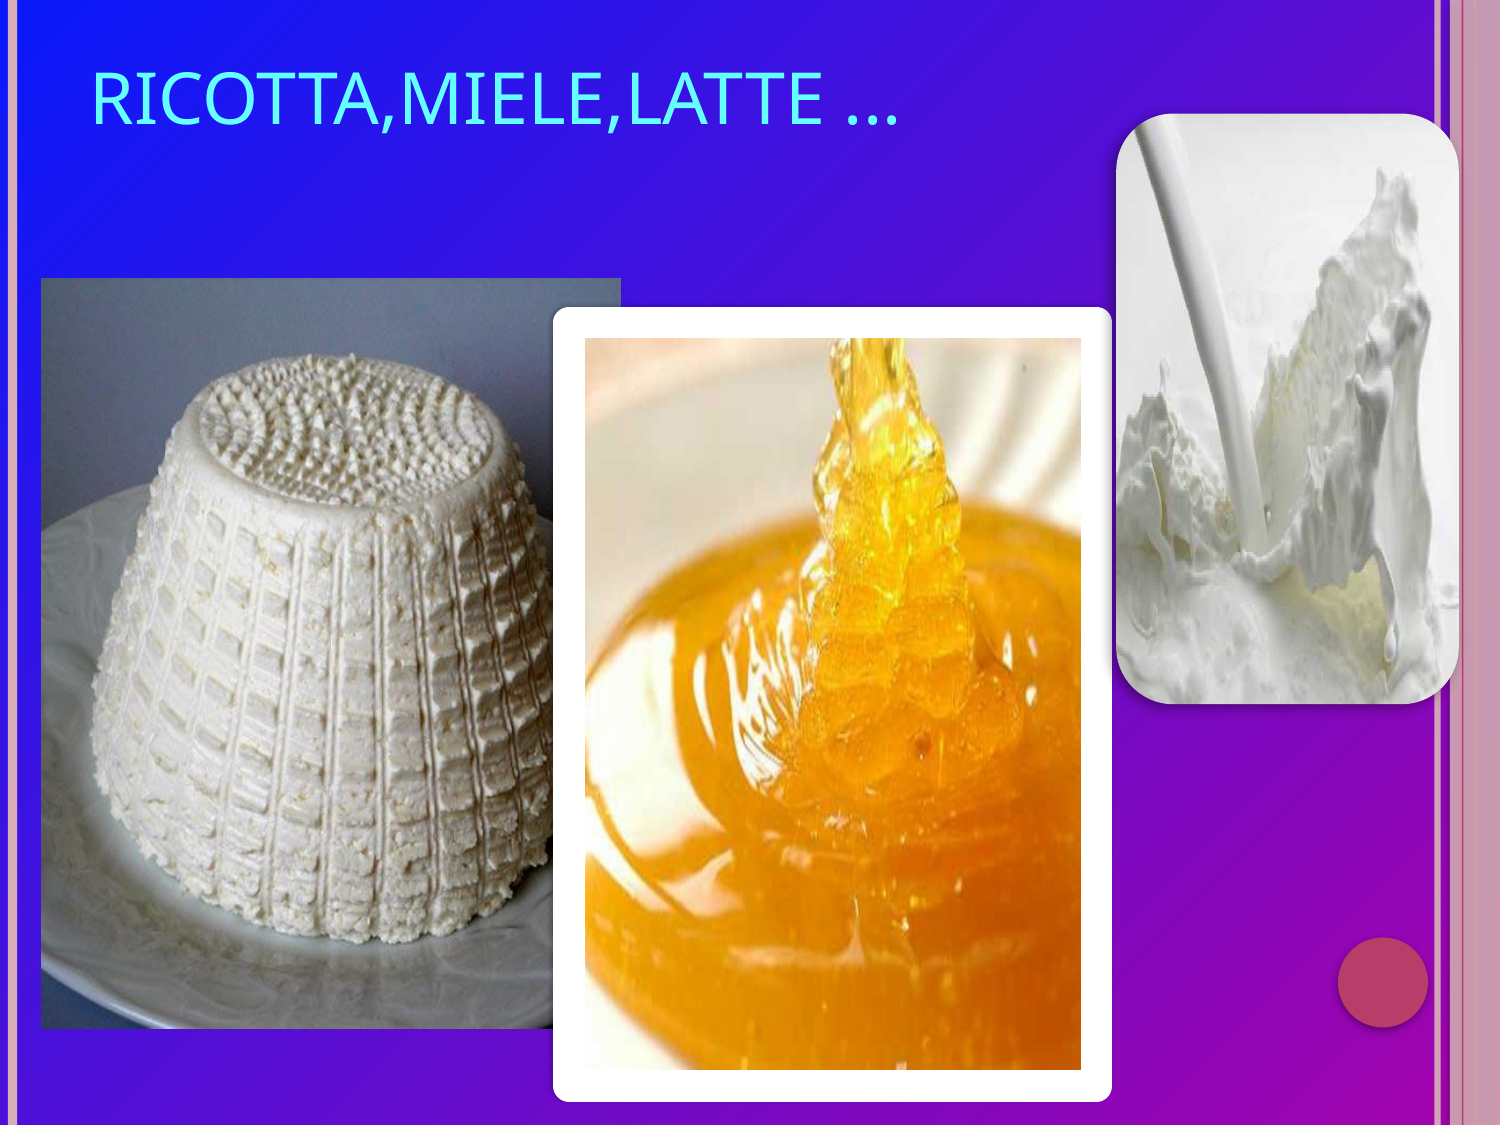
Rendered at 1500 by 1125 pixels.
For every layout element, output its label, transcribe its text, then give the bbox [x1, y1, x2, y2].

picture [584, 337, 1082, 1071]
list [40, 278, 621, 1030]
title RICOTTA,MIELE,LATTE ... [75, 45, 1300, 233]
picture [1115, 113, 1460, 705]
